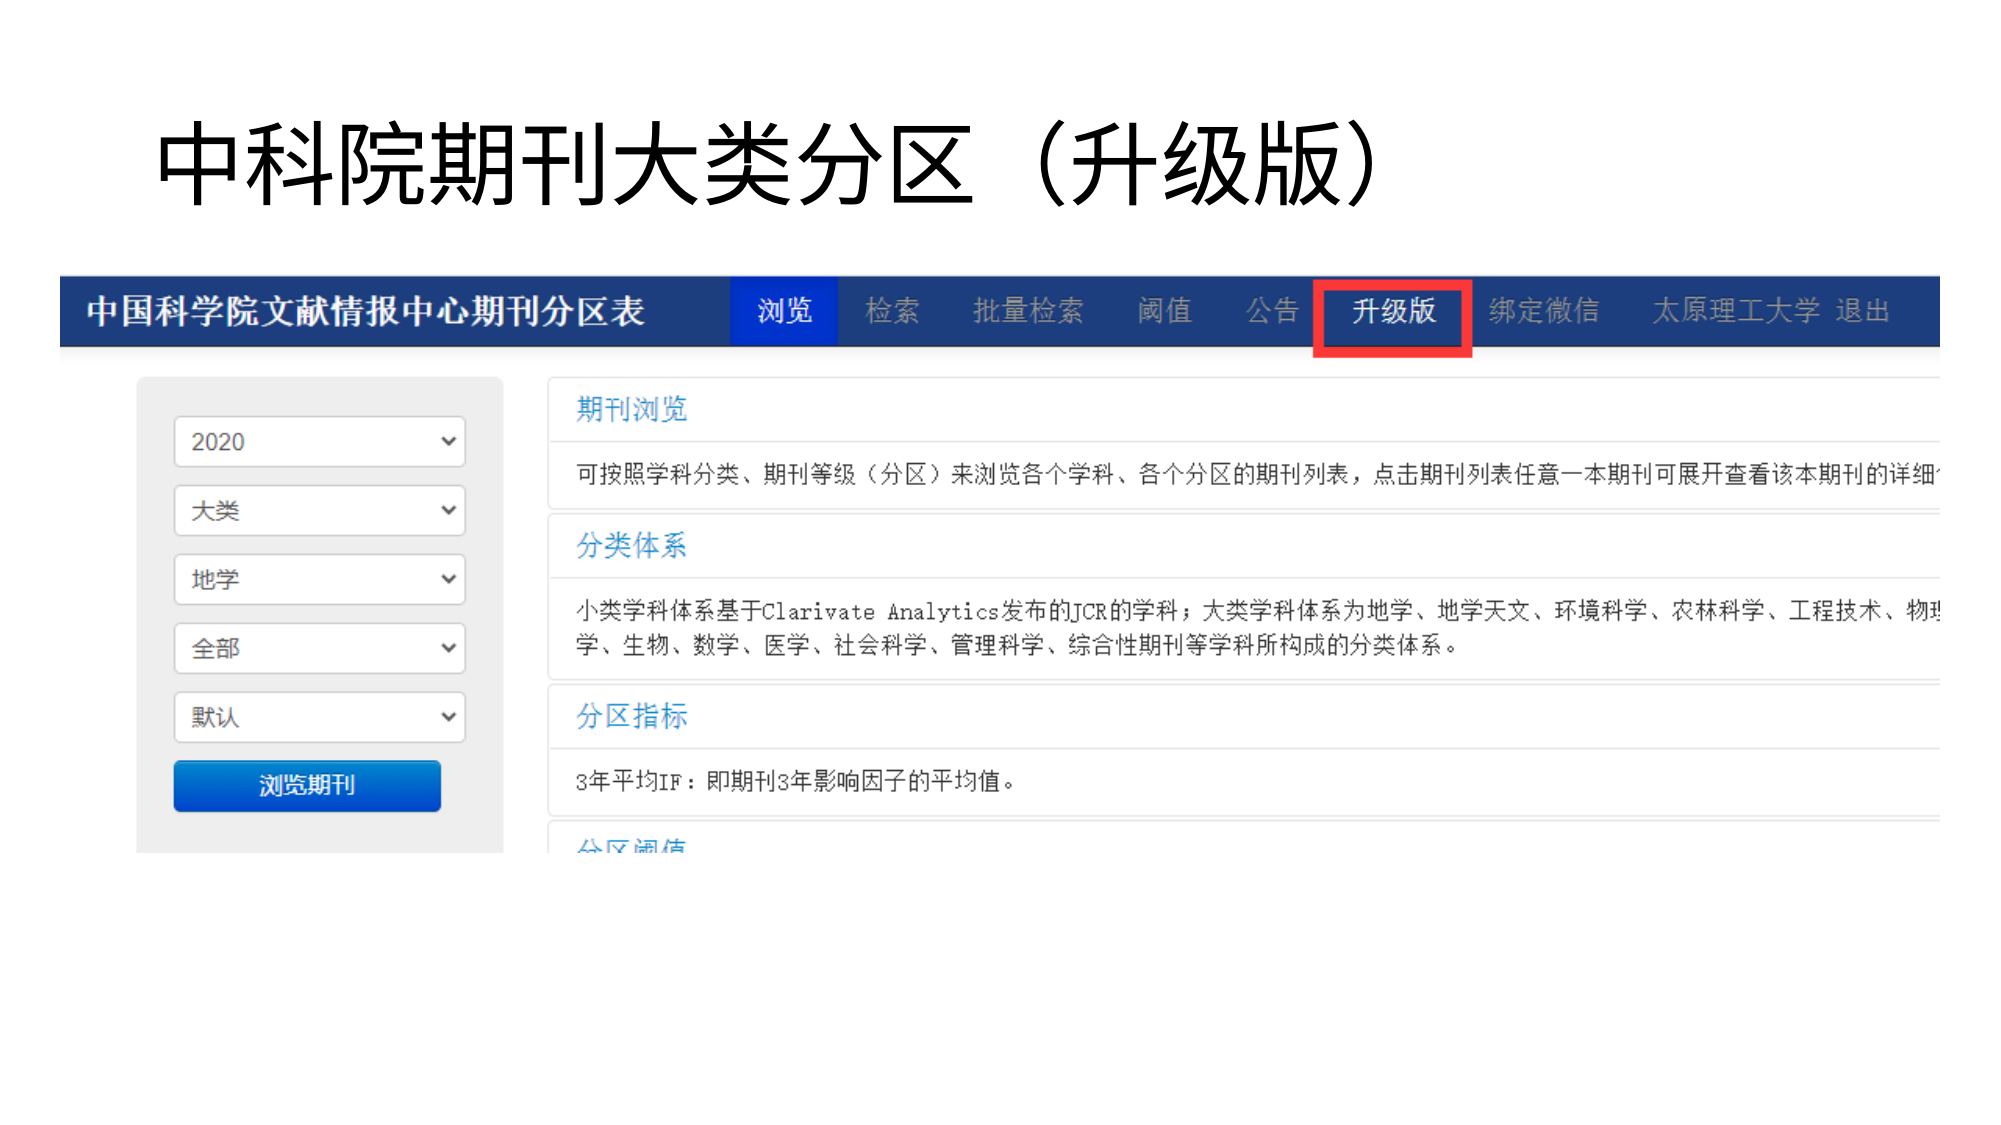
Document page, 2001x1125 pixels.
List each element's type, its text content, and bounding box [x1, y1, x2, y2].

title 中科院期刊大类分区（升级版） [137, 59, 1863, 272]
picture [60, 272, 1940, 853]
